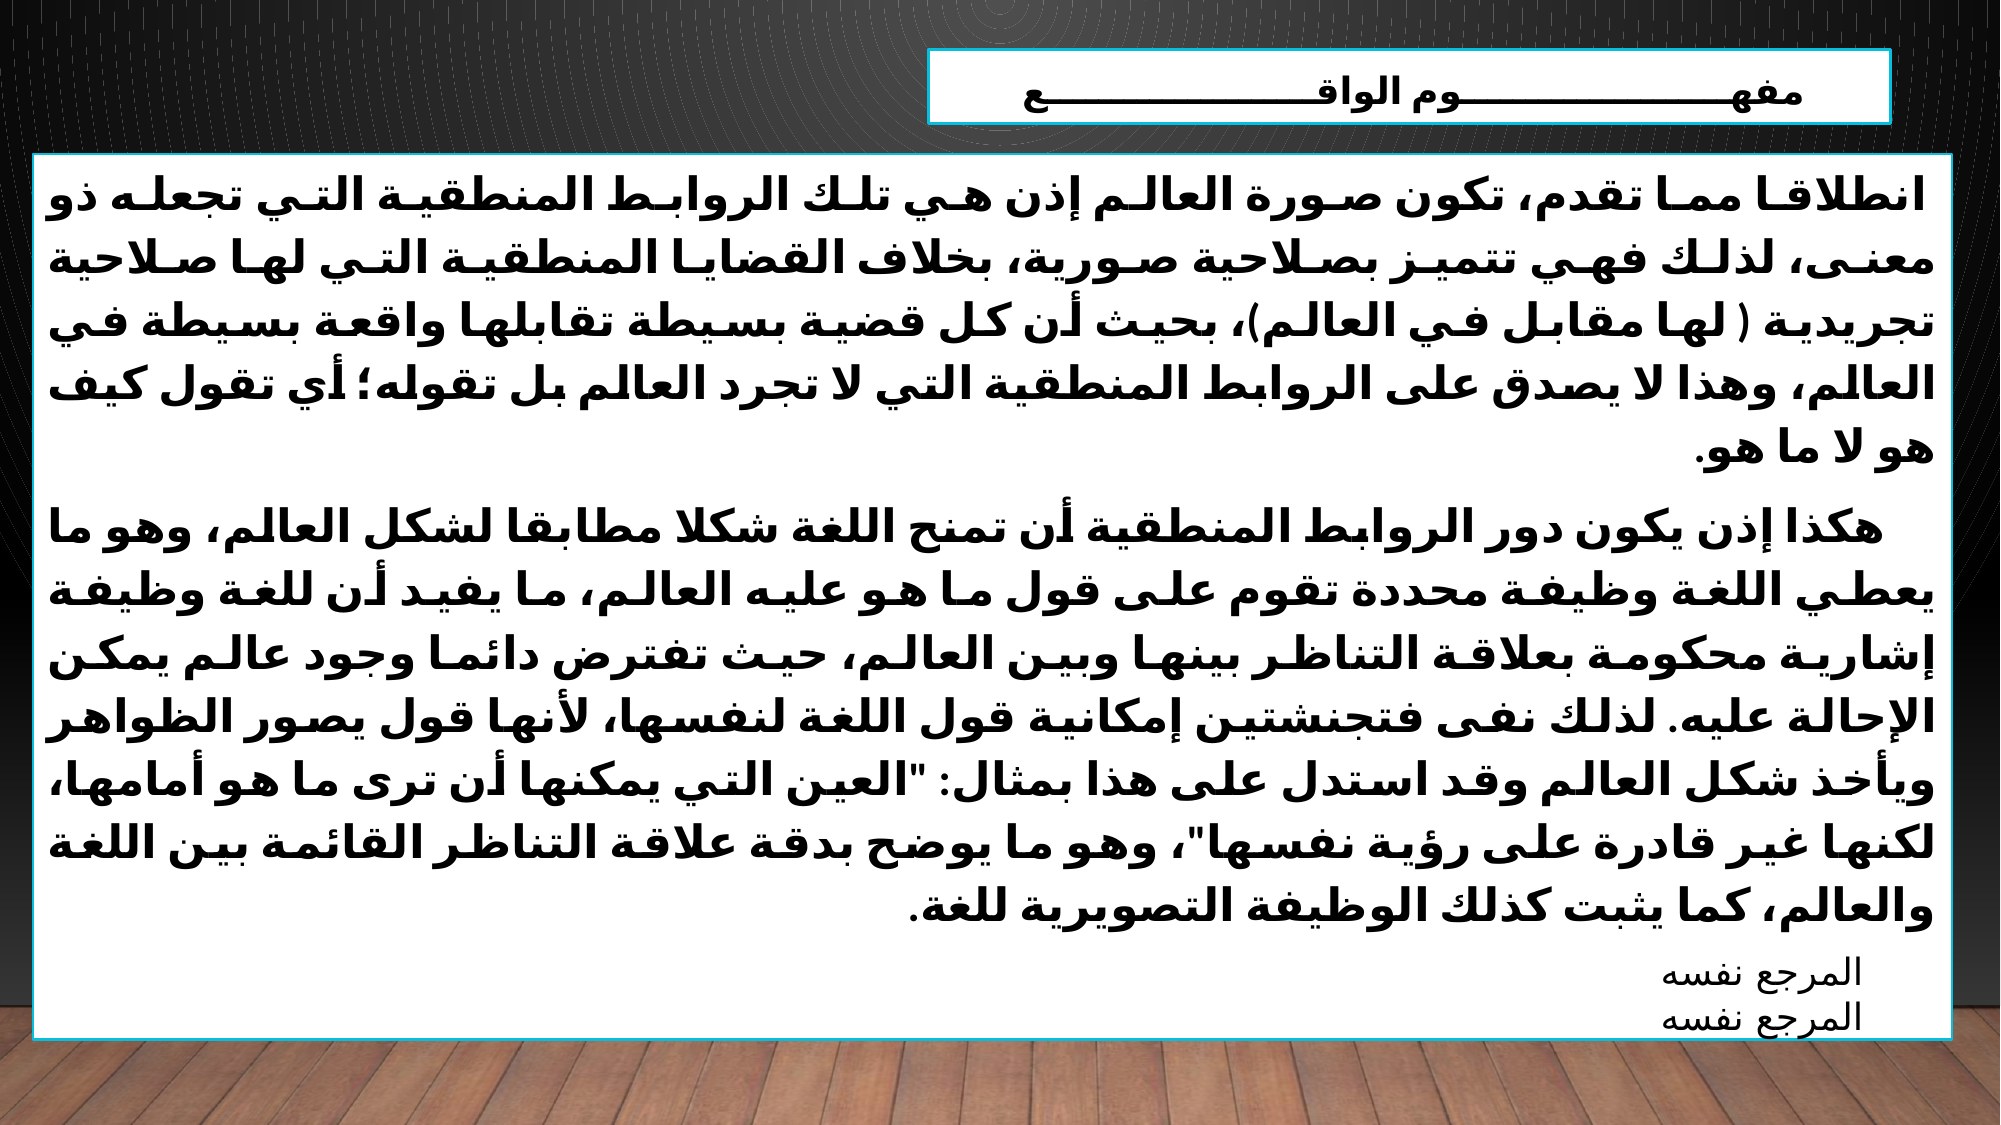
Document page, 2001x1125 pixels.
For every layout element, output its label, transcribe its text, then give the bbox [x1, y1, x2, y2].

picture [0, 1005, 2000, 1125]
text_box مفهـــــــــــــــــــــوم الواقـــــــــــــــــــــع [927, 48, 1892, 125]
text_box انطلاقا مما تقدم، تكون صورة العالم إذن هي تلك الروابط المنطقية التي تجعله ذو معنى، لذلك فهي تتميز بصلاحية صورية، بخلاف القضايا المنطقية التي لها صلاحية تجريدية ( لها مقابل في العالم)، بحيث أن كل قضية بسيطة تقابلها واقعة بسيطة في العالم، وهذا لا يصدق على الروابط المنطقية التي لا تجرد العالم بل تقوله؛ أي تقول كيف هو لا ما هو. هكذا إذن يكون دور الروابط المنطقية أن تمنح اللغة شكلا مطابقا لشكل العالم، وهو ما يعطي اللغة وظيفة محددة تقوم على قول ما هو عليه العالم، ما يفيد أن للغة وظيفة إشارية محكومة بعلاقة التناظر بينها وبين العالم، حيث تفترض دائما وجود عالم يمكن الإحالة عليه. لذلك نفى فتجنشتين إمكانية قول اللغة لنفسها، لأنها قول يصور الظواهر ويأخذ شكل العالم وقد استدل على هذا بمثال: "العين التي يمكنها أن ترى ما هو أمامها، لكنها غير قادرة على رؤية نفسها"، وهو ما يوضح بدقة علاقة التناظر القائمة بين اللغة والعالم، كما يثبت كذلك الوظيفة التصويرية للغة. المرجع نفسه المرجع نفسه [32, 153, 1953, 1041]
